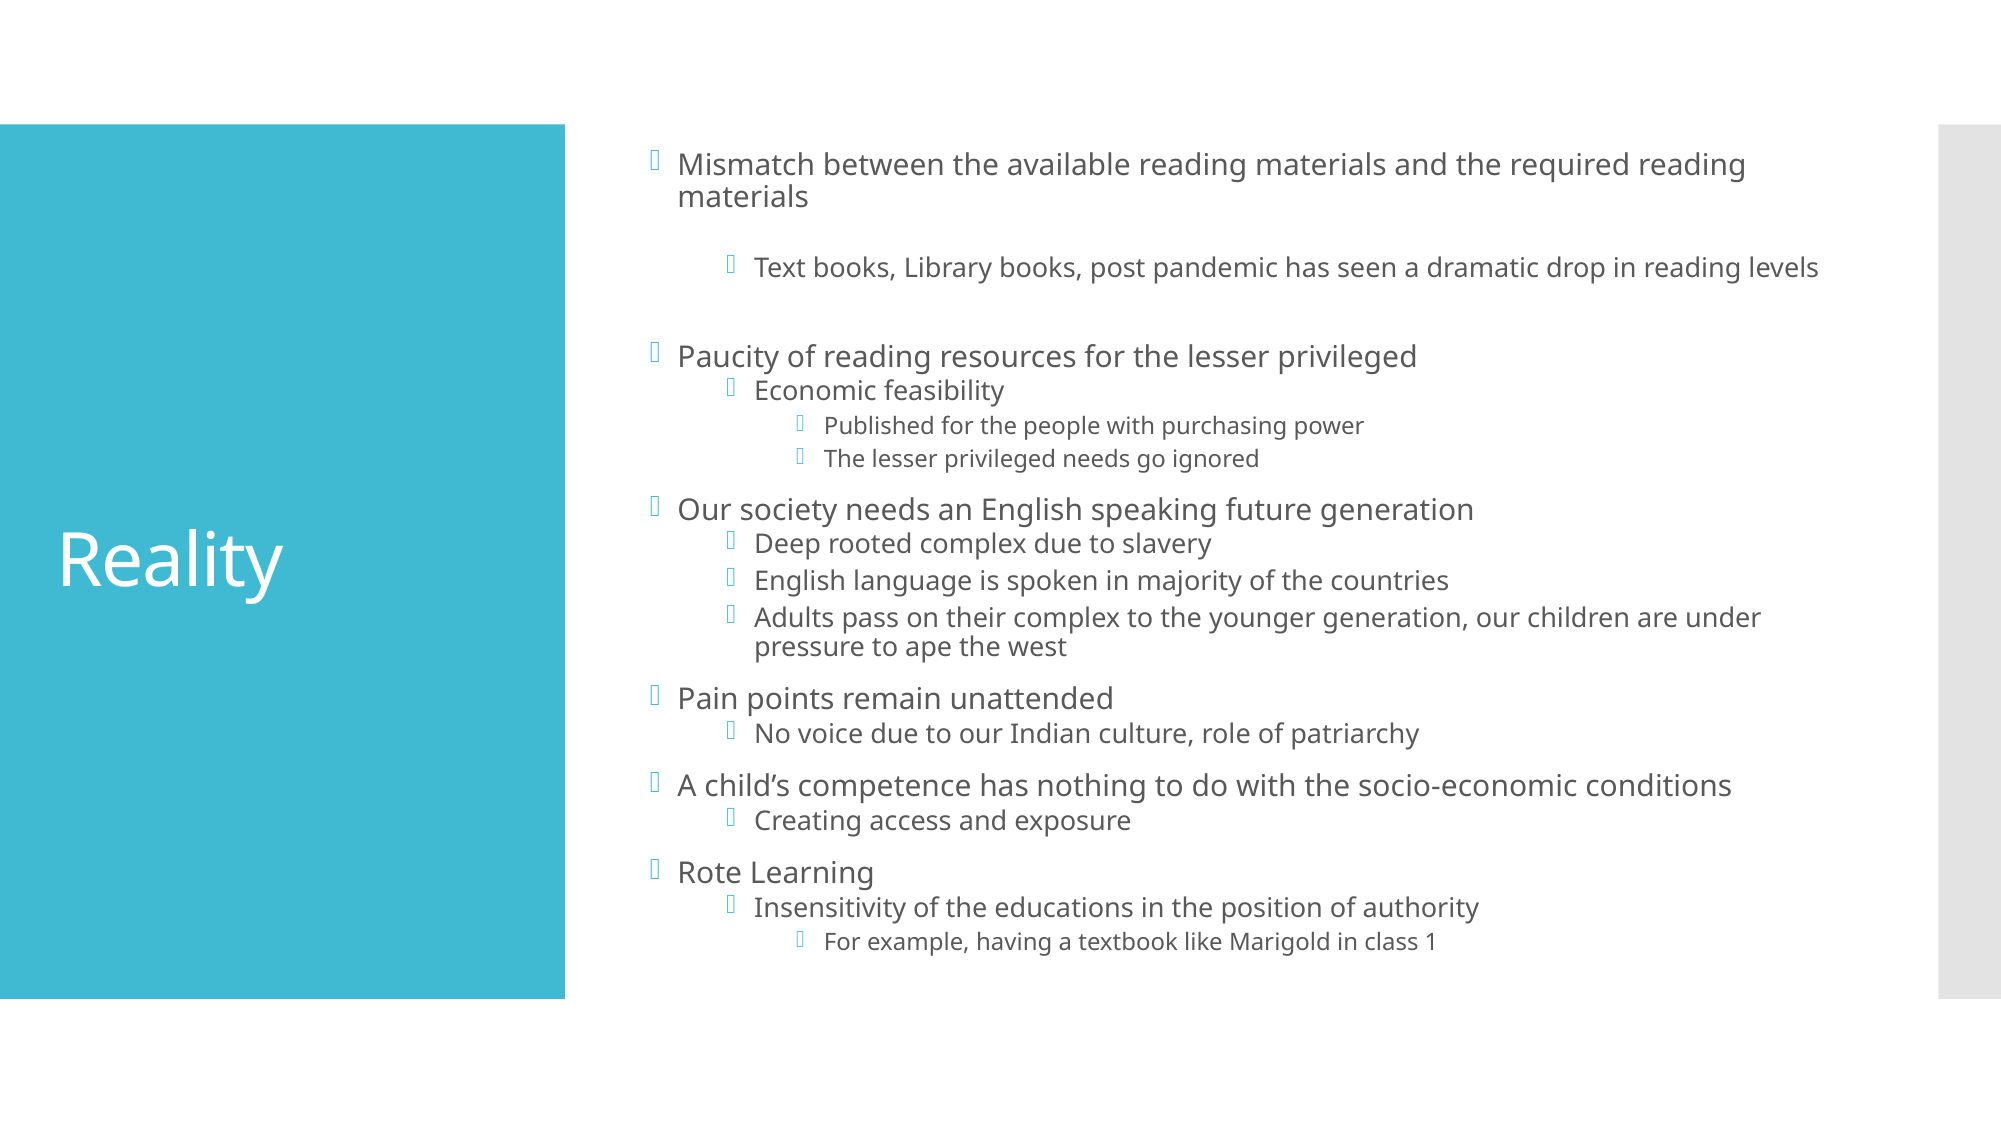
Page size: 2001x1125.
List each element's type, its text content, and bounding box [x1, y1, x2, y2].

list Mismatch between the available reading materials and the required reading materials Text books, Library books, post pandemic has seen a dramatic drop in reading levels Paucity of reading resources for the lesser privileged Economic feasibility Published for the people with purchasing power The lesser privileged needs go ignored Our society needs an English speaking future generation Deep rooted complex due to slavery English language is spoken in majority of the countries Adults pass on their complex to the younger generation, our children are under pressure to ape the west Pain points remain unattended No voice due to our Indian culture, role of patriarchy A child’s competence has nothing to do with the socio-economic conditions Creating access and exposure Rote Learning Insensitivity of the educations in the position of authority For example, having a textbook like Marigold in class 1 [634, 141, 1835, 982]
title Reality [41, 184, 525, 940]
